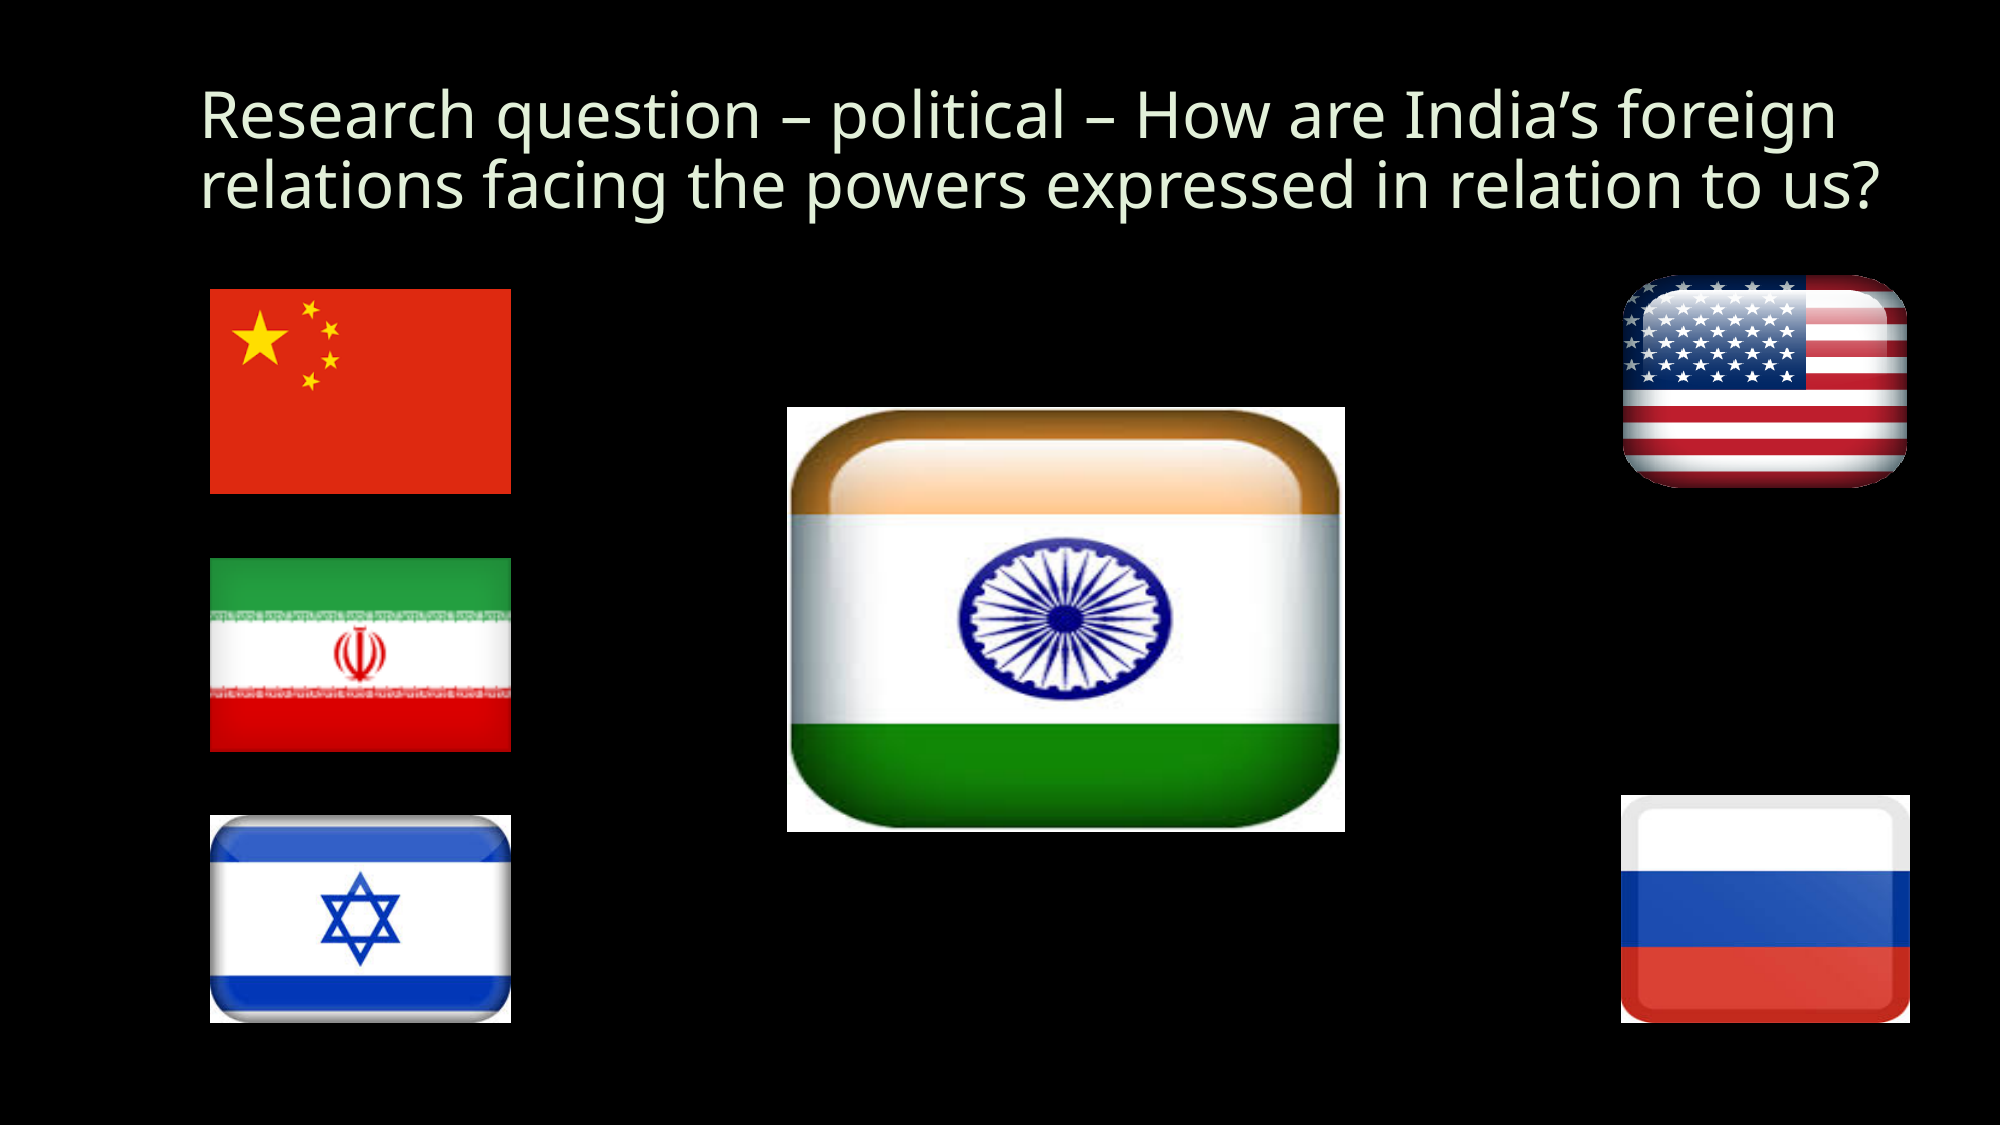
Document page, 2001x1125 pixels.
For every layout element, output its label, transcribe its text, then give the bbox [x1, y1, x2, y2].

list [787, 407, 1345, 832]
picture [210, 815, 511, 1023]
picture [1621, 273, 1910, 489]
picture [1621, 795, 1910, 1023]
title Research question – political – How are India’s foreign relations facing the powers expressed in relation to us? [184, 63, 1910, 242]
picture [210, 289, 511, 494]
picture [210, 558, 511, 752]
